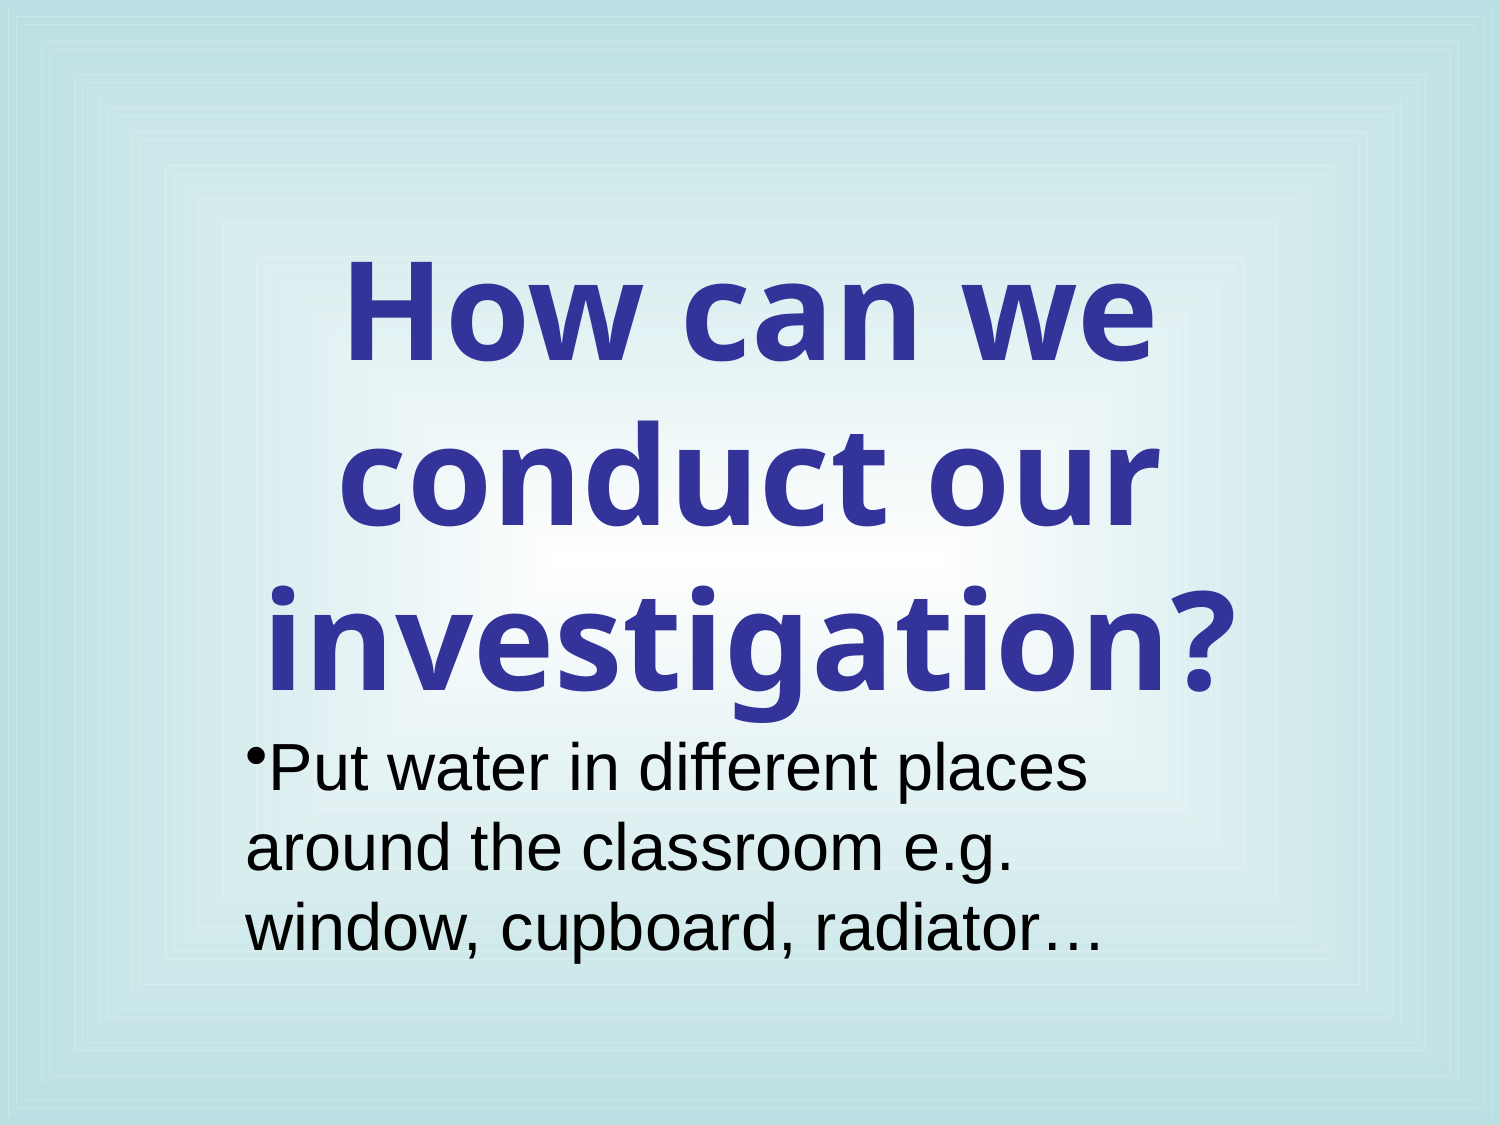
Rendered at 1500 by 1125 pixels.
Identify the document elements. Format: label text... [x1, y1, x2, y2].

subtitle Put water in different places around the classroom e.g. window, cupboard, radiator… [230, 716, 1281, 1004]
title How can we conduct our investigation? [112, 349, 1388, 591]
